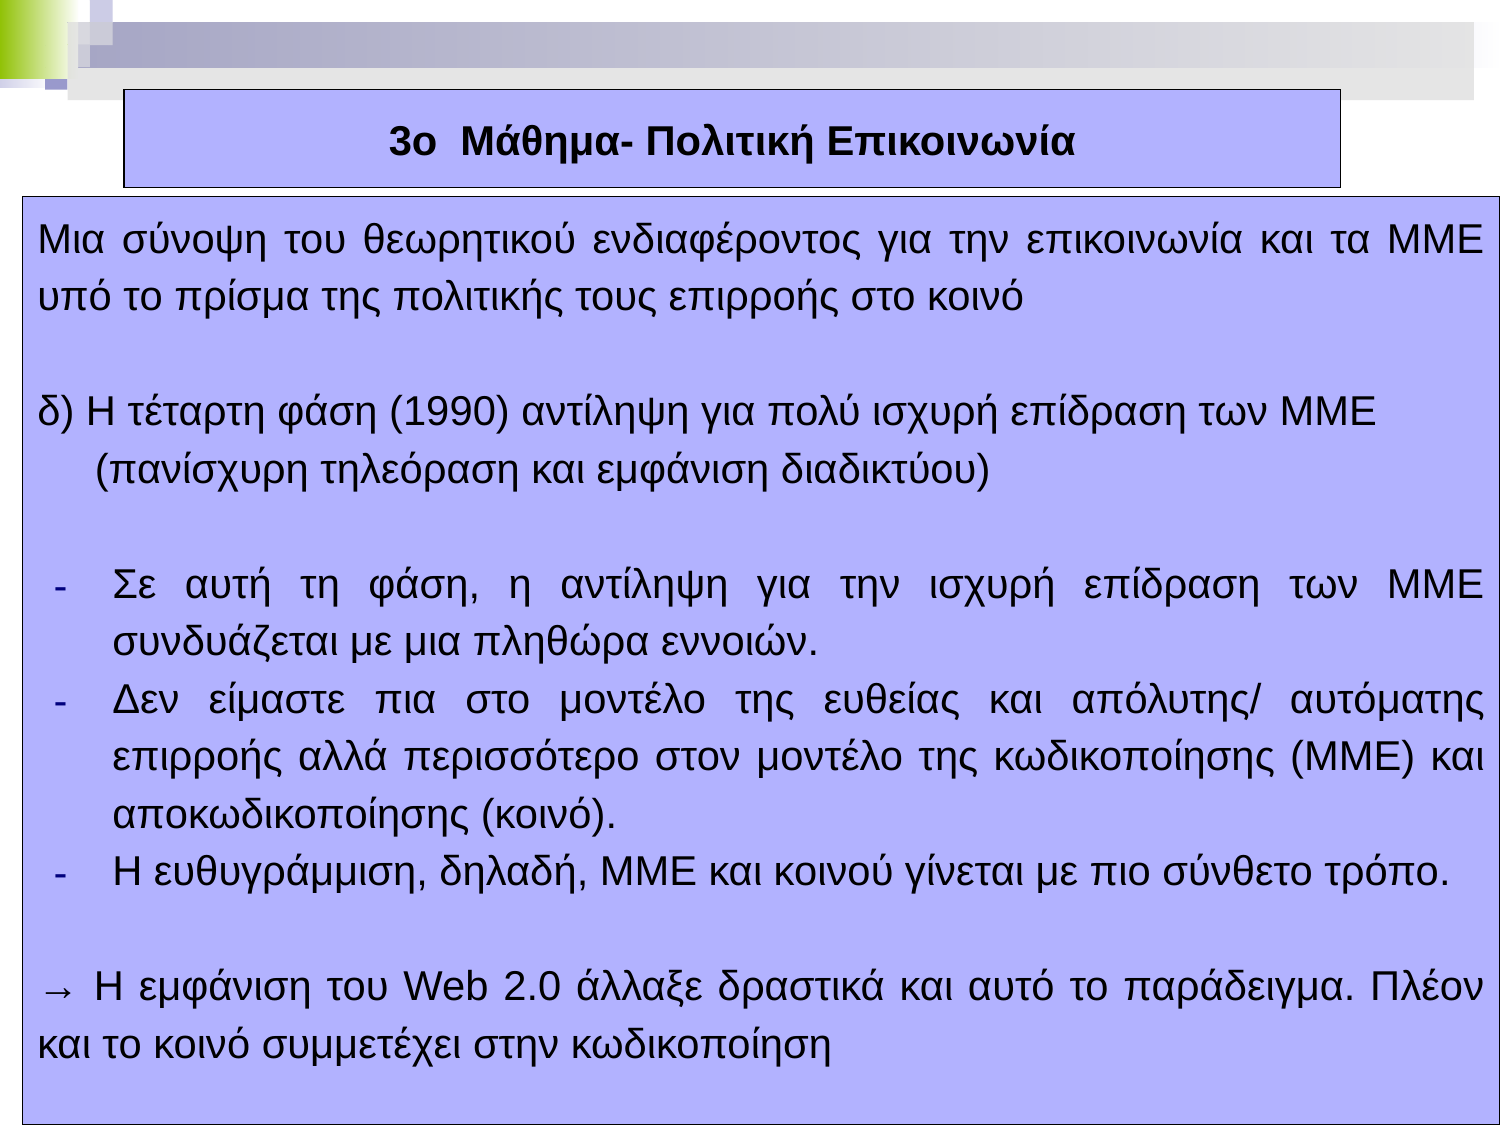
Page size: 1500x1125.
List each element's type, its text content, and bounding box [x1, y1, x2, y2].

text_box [0, 0, 1475, 101]
list Μια σύνοψη του θεωρητικού ενδιαφέροντος για την επικοινωνία και τα ΜΜΕ υπό το πρίσμα της πολιτικής τους επιρροής στο κοινό δ) Η τέταρτη φάση (1990) αντίληψη για πολύ ισχυρή επίδραση των ΜΜΕ (πανίσχυρη τηλεόραση και εμφάνιση διαδικτύου) Σε αυτή τη φάση, η αντίληψη για την ισχυρή επίδραση των ΜΜΕ συνδυάζεται με μια πληθώρα εννοιών. Δεν είμαστε πια στο μοντέλο της ευθείας και απόλυτης/ αυτόματης επιρροής αλλά περισσότερο στον μοντέλο της κωδικοποίησης (ΜΜΕ) και αποκωδικοποίησης (κοινό). Η ευθυγράμμιση, δηλαδή, ΜΜΕ και κοινού γίνεται με πιο σύνθετο τρόπο. → Η εμφάνιση του Web 2.0 άλλαξε δραστικά και αυτό το παράδειγμα. Πλέον και το κοινό συμμετέχει στην κωδικοποίηση [22, 196, 1500, 1125]
title 3ο Μάθημα- Πολιτική Επικοινωνία [123, 110, 1341, 188]
